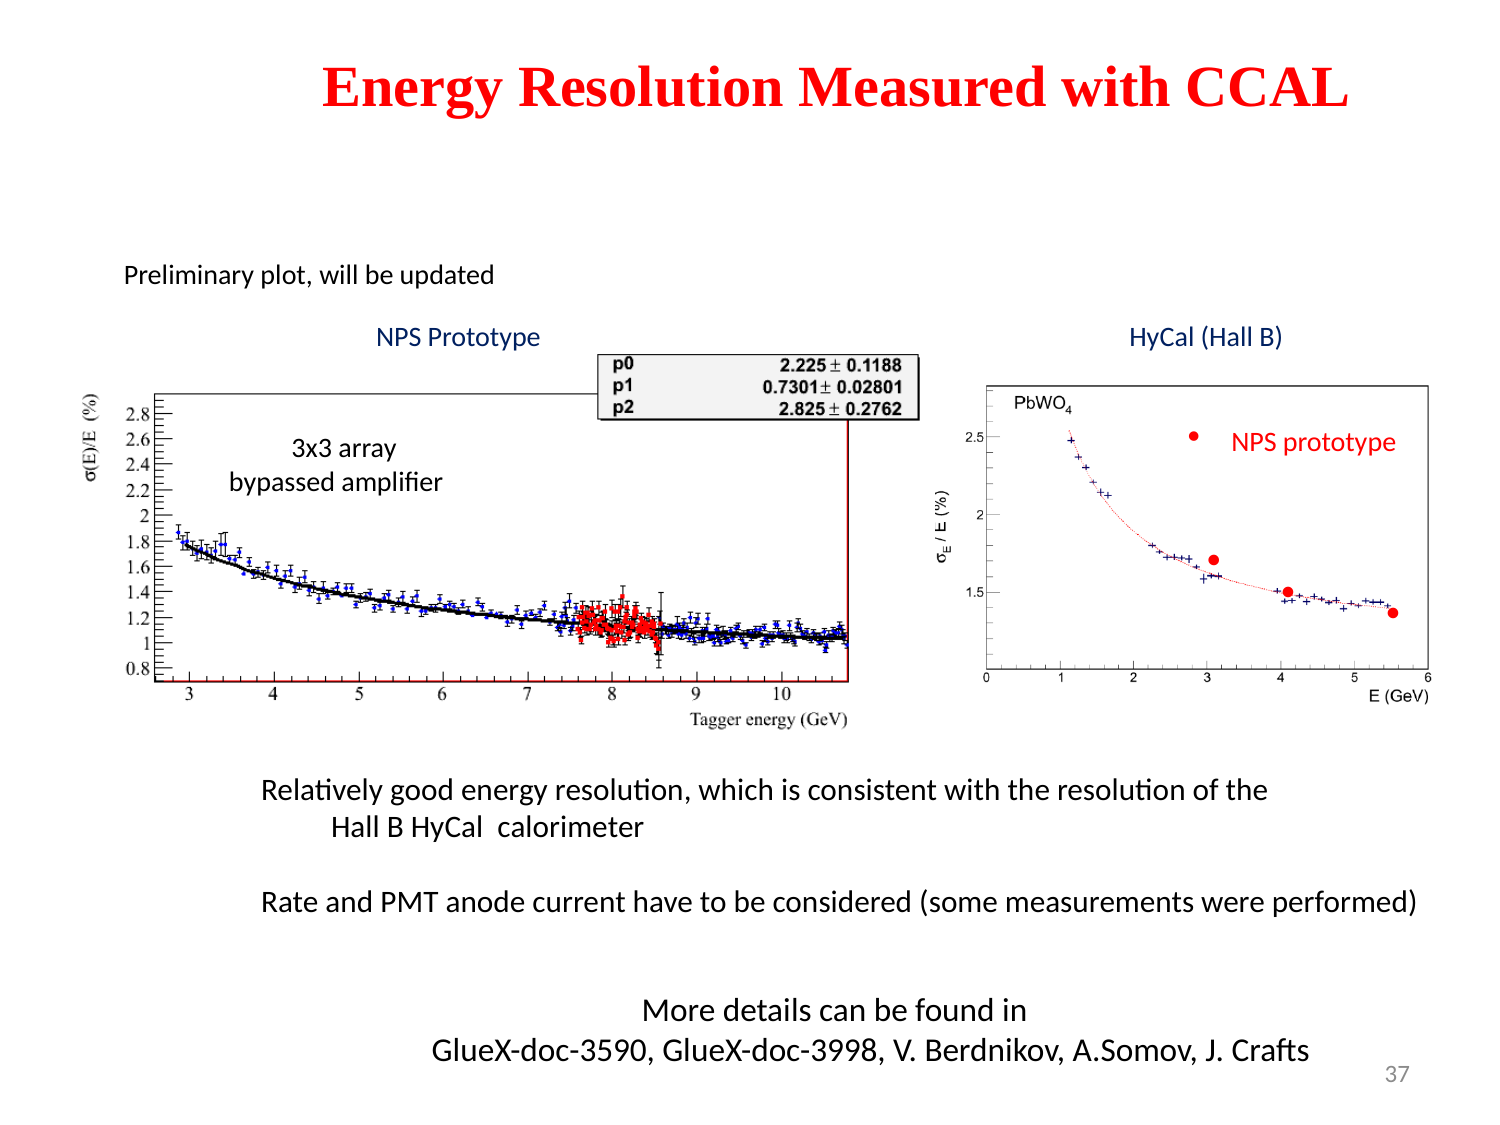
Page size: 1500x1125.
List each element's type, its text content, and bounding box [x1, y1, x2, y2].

text_box Relatively good energy resolution, which is consistent with the resolution of the Hall B HyCal calorimeter Rate and PMT anode current have to be considered (some measurements were performed) [246, 761, 1442, 927]
text_box More details can be found in GlueX-doc-3590, GlueX-doc-3998, V. Berdnikov, A.Somov, J. Crafts [409, 981, 1326, 1110]
text_box Energy Resolution Measured with CCAL [307, 40, 1367, 126]
slide_number 37 [1074, 1042, 1425, 1103]
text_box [911, 310, 1477, 724]
picture [68, 353, 935, 759]
text_box NPS Prototype [361, 310, 569, 352]
text_box Preliminary plot, will be updated [108, 249, 511, 298]
